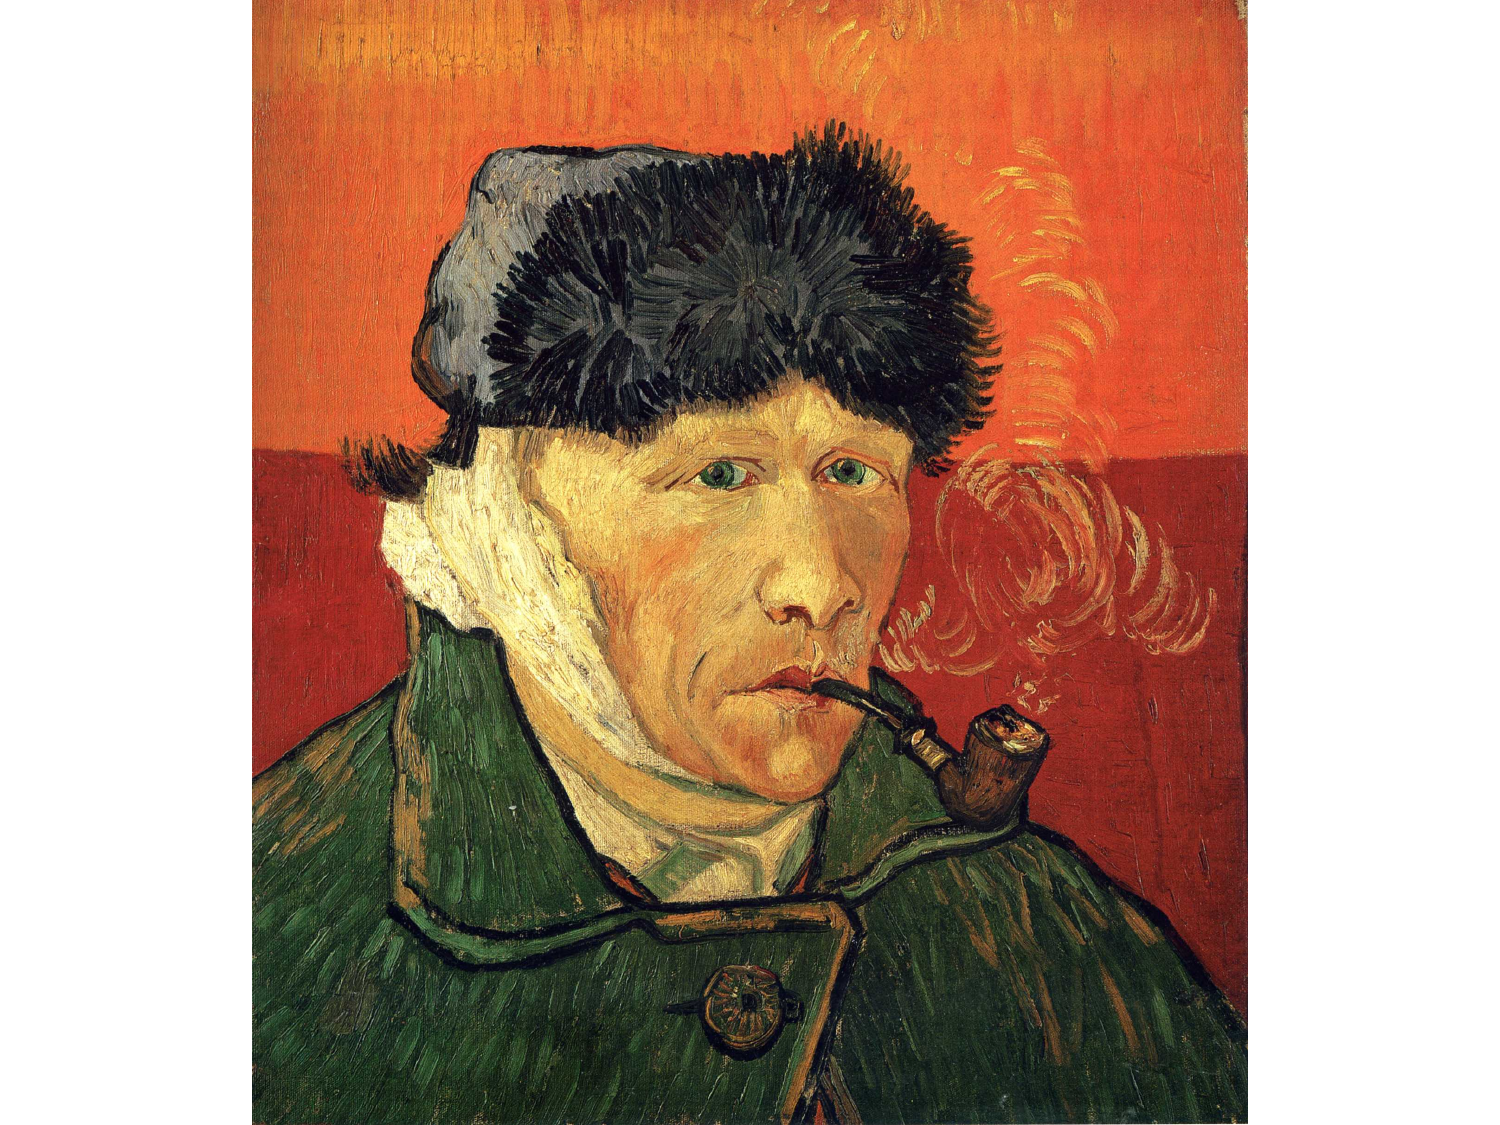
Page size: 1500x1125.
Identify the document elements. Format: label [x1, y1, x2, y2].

picture [252, 0, 1248, 1125]
